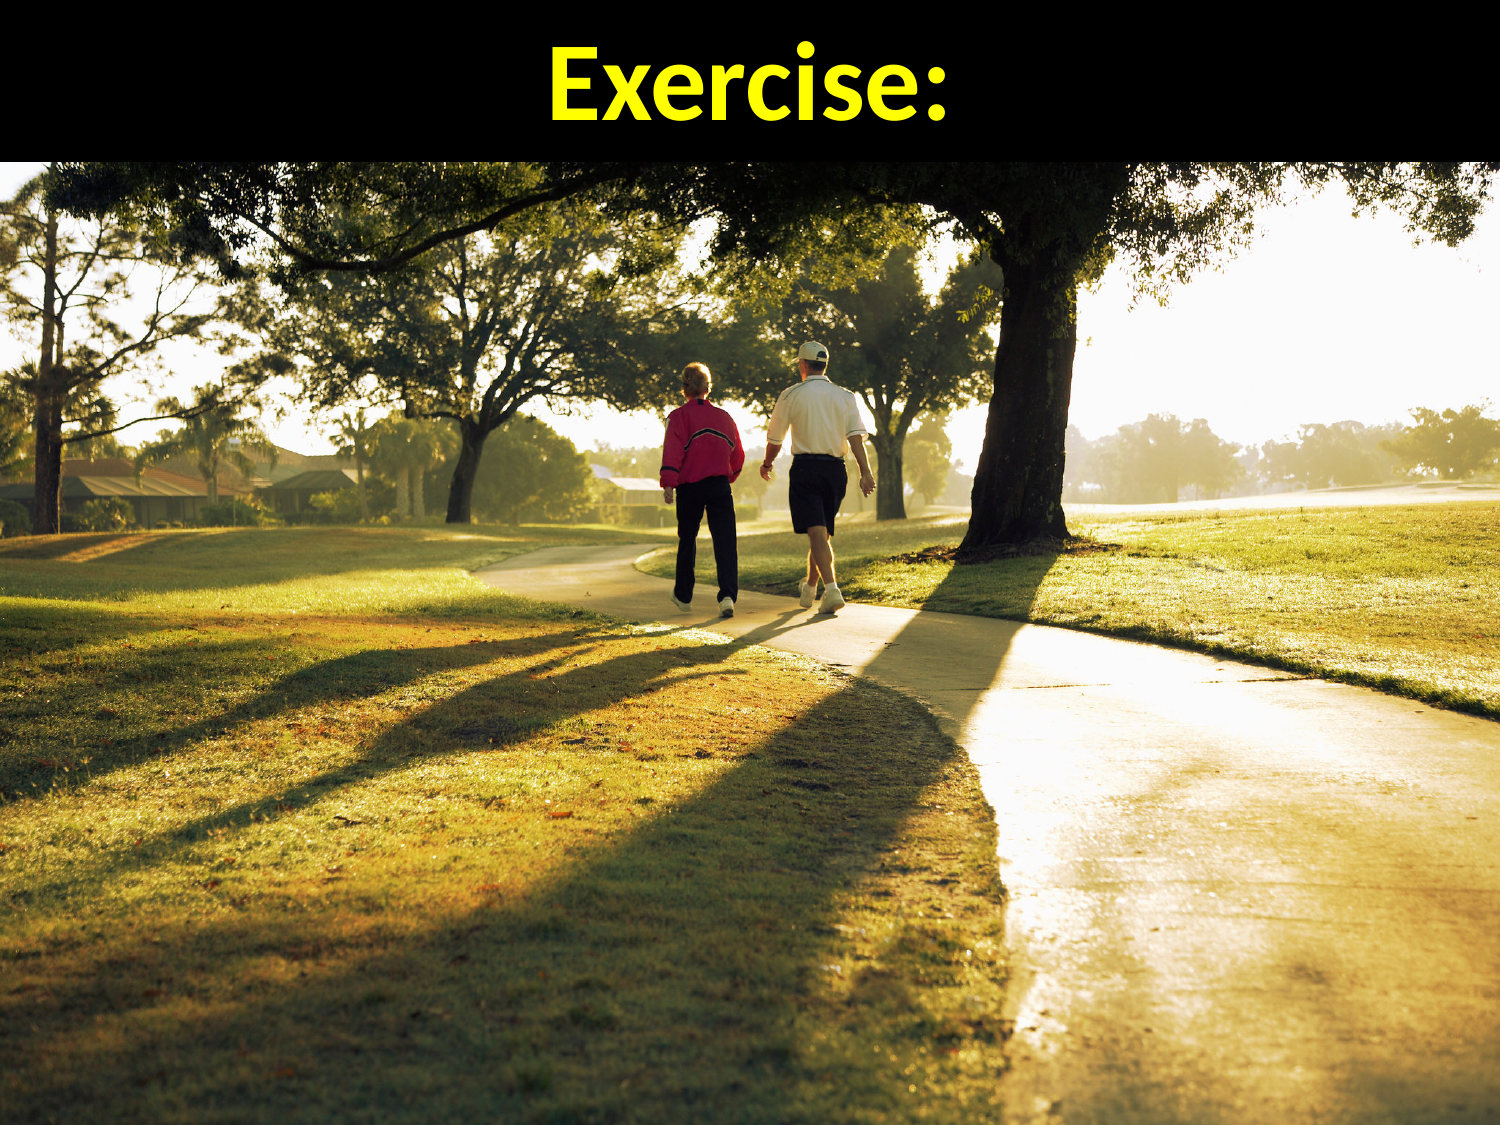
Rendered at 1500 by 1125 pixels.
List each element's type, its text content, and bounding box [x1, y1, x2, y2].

text_box Exercise: [0, 0, 1500, 151]
picture [0, 162, 1500, 1125]
